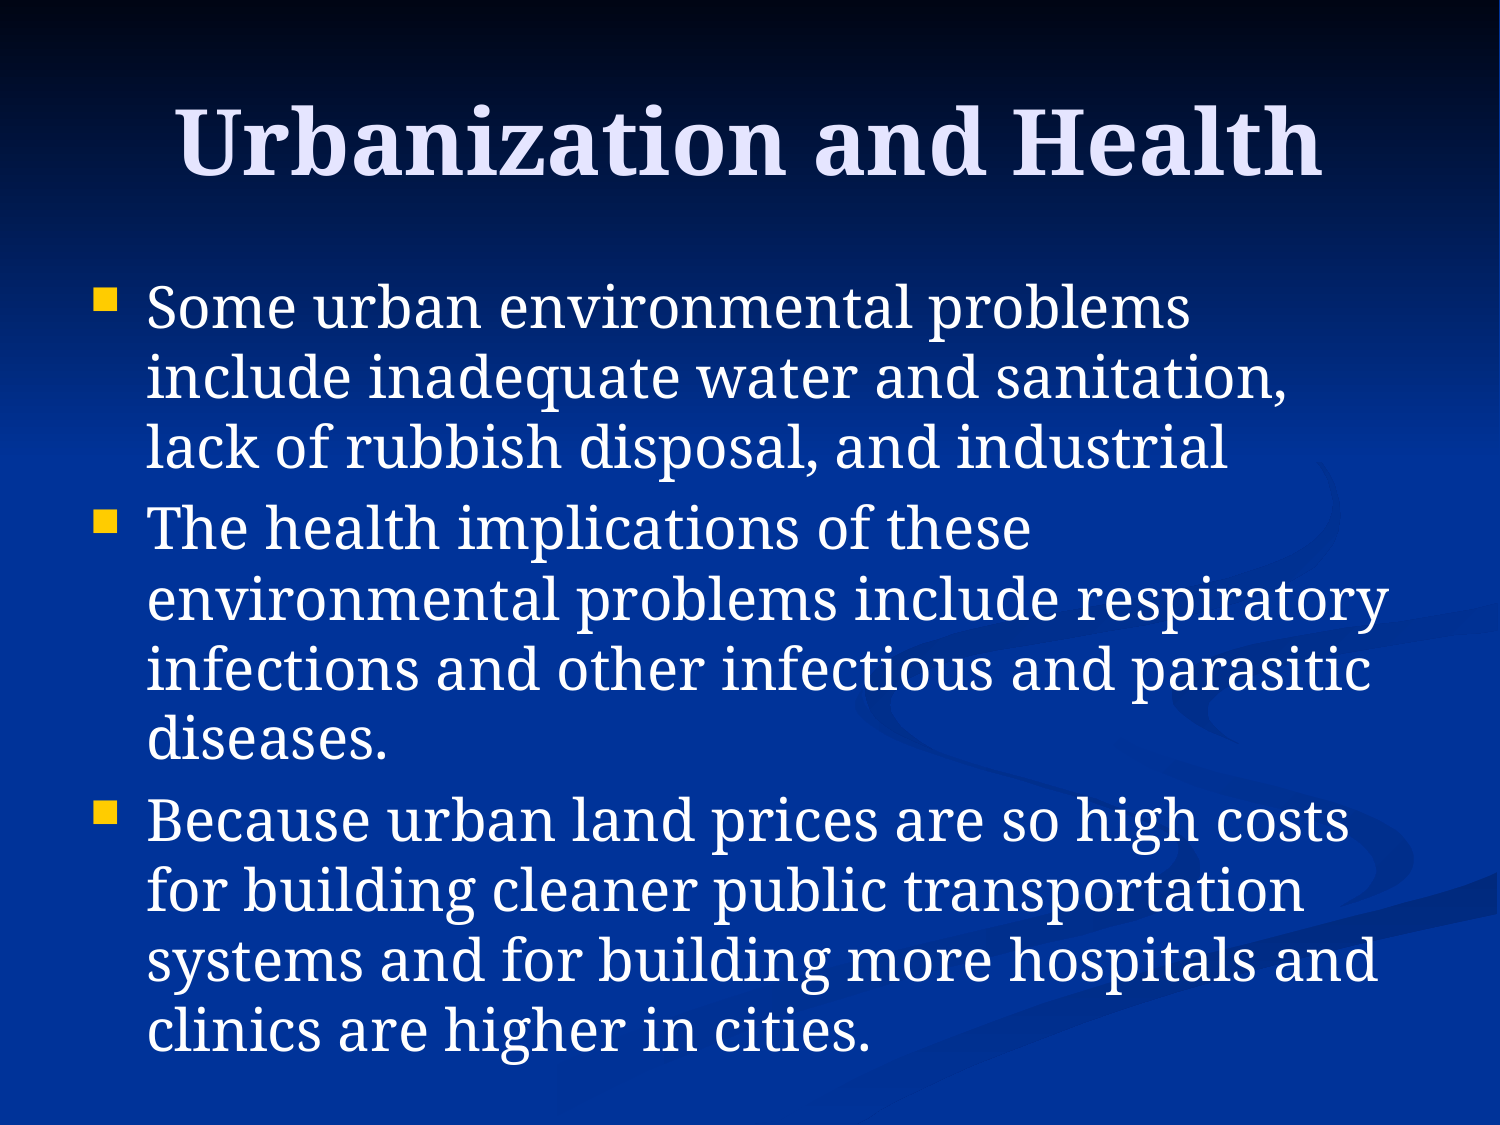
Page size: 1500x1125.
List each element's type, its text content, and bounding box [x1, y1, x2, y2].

list Some urban environmental problems include inadequate water and sanitation, lack of rubbish disposal, and industrial The health implications of these environmental problems include respiratory infections and other infectious and parasitic diseases. Because urban land prices are so high costs for building cleaner public transportation systems and for building more hospitals and clinics are higher in cities. [74, 262, 1426, 1006]
title Urbanization and Health [74, 44, 1426, 233]
